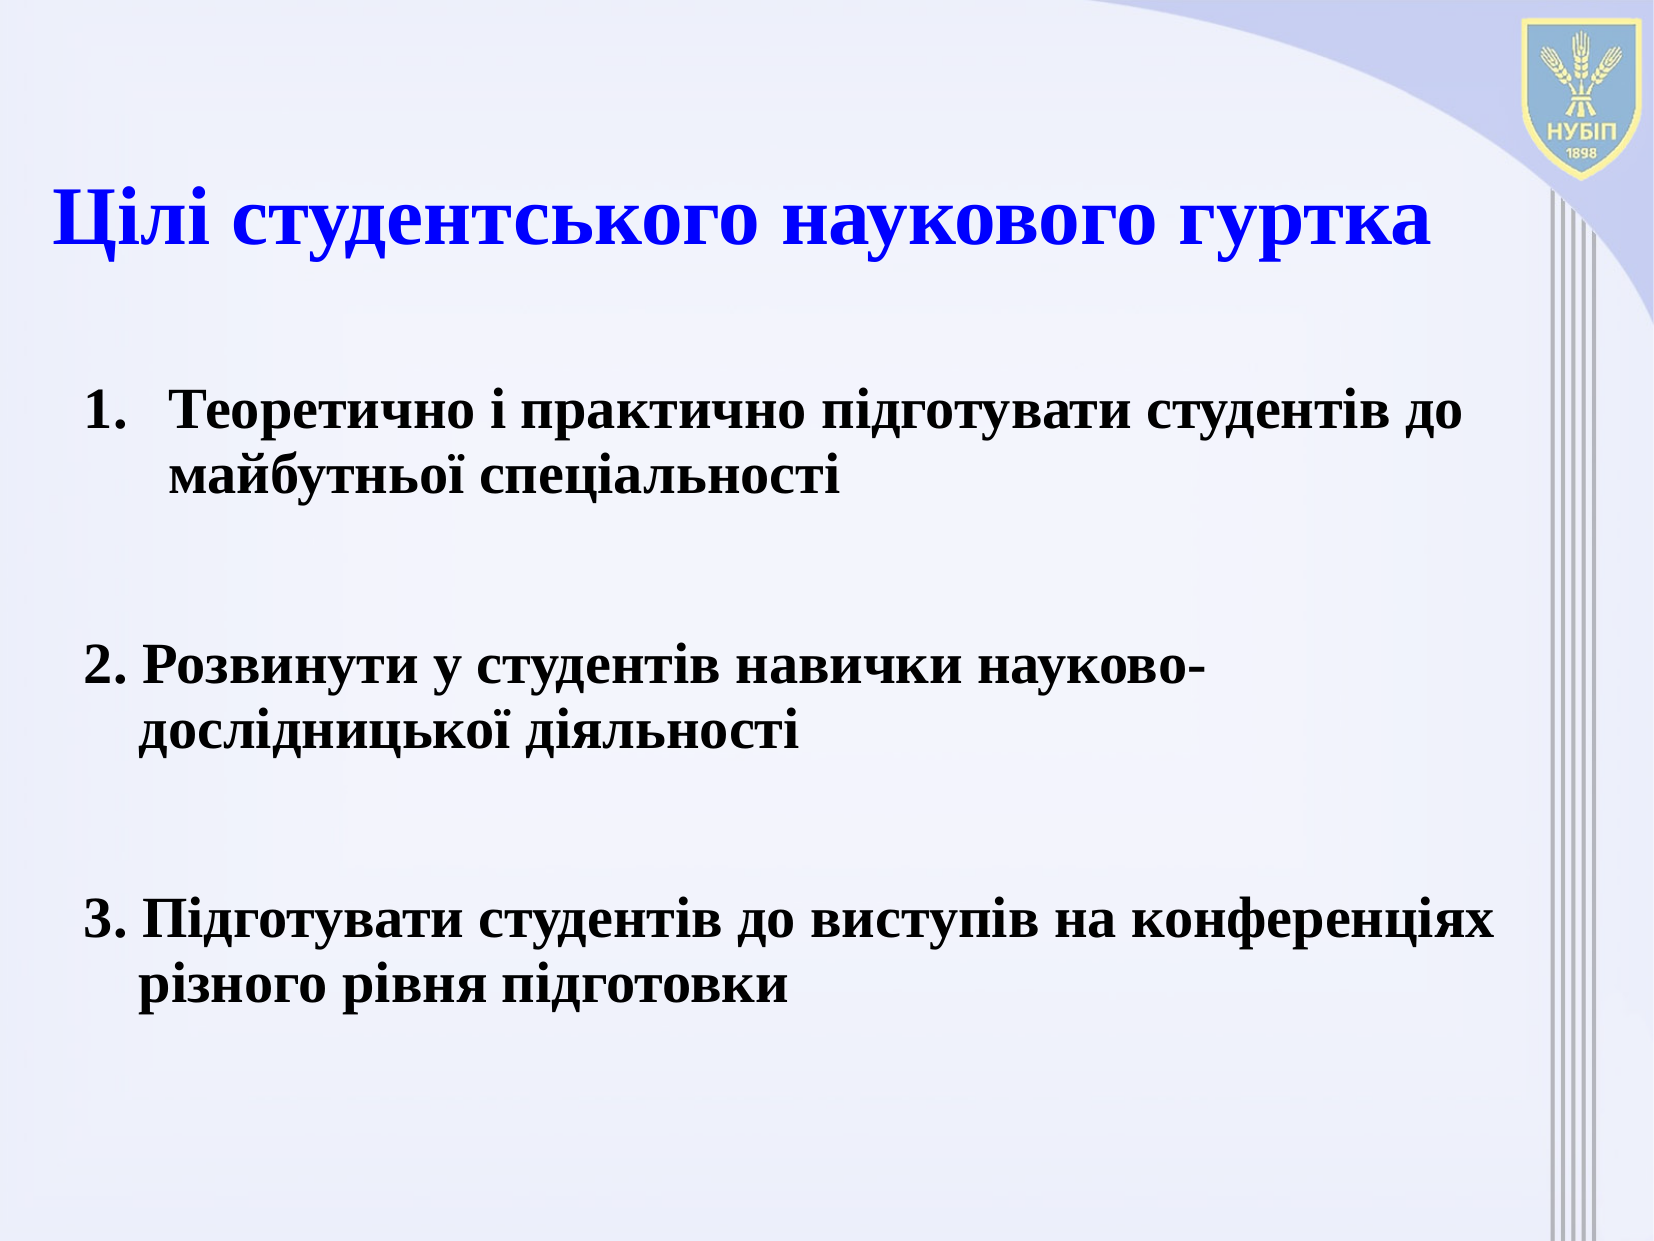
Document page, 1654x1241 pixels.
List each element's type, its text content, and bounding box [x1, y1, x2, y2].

list Теоретично і практично підготувати студентів до майбутньої спеціальності 2. Розвинути у студентів навички науково-дослідницької діяльності 3. Підготувати студентів до виступів на конференціях різного рівня підготовки [82, 371, 1570, 1139]
title Цілі студентського наукового гуртка [0, 112, 1487, 321]
